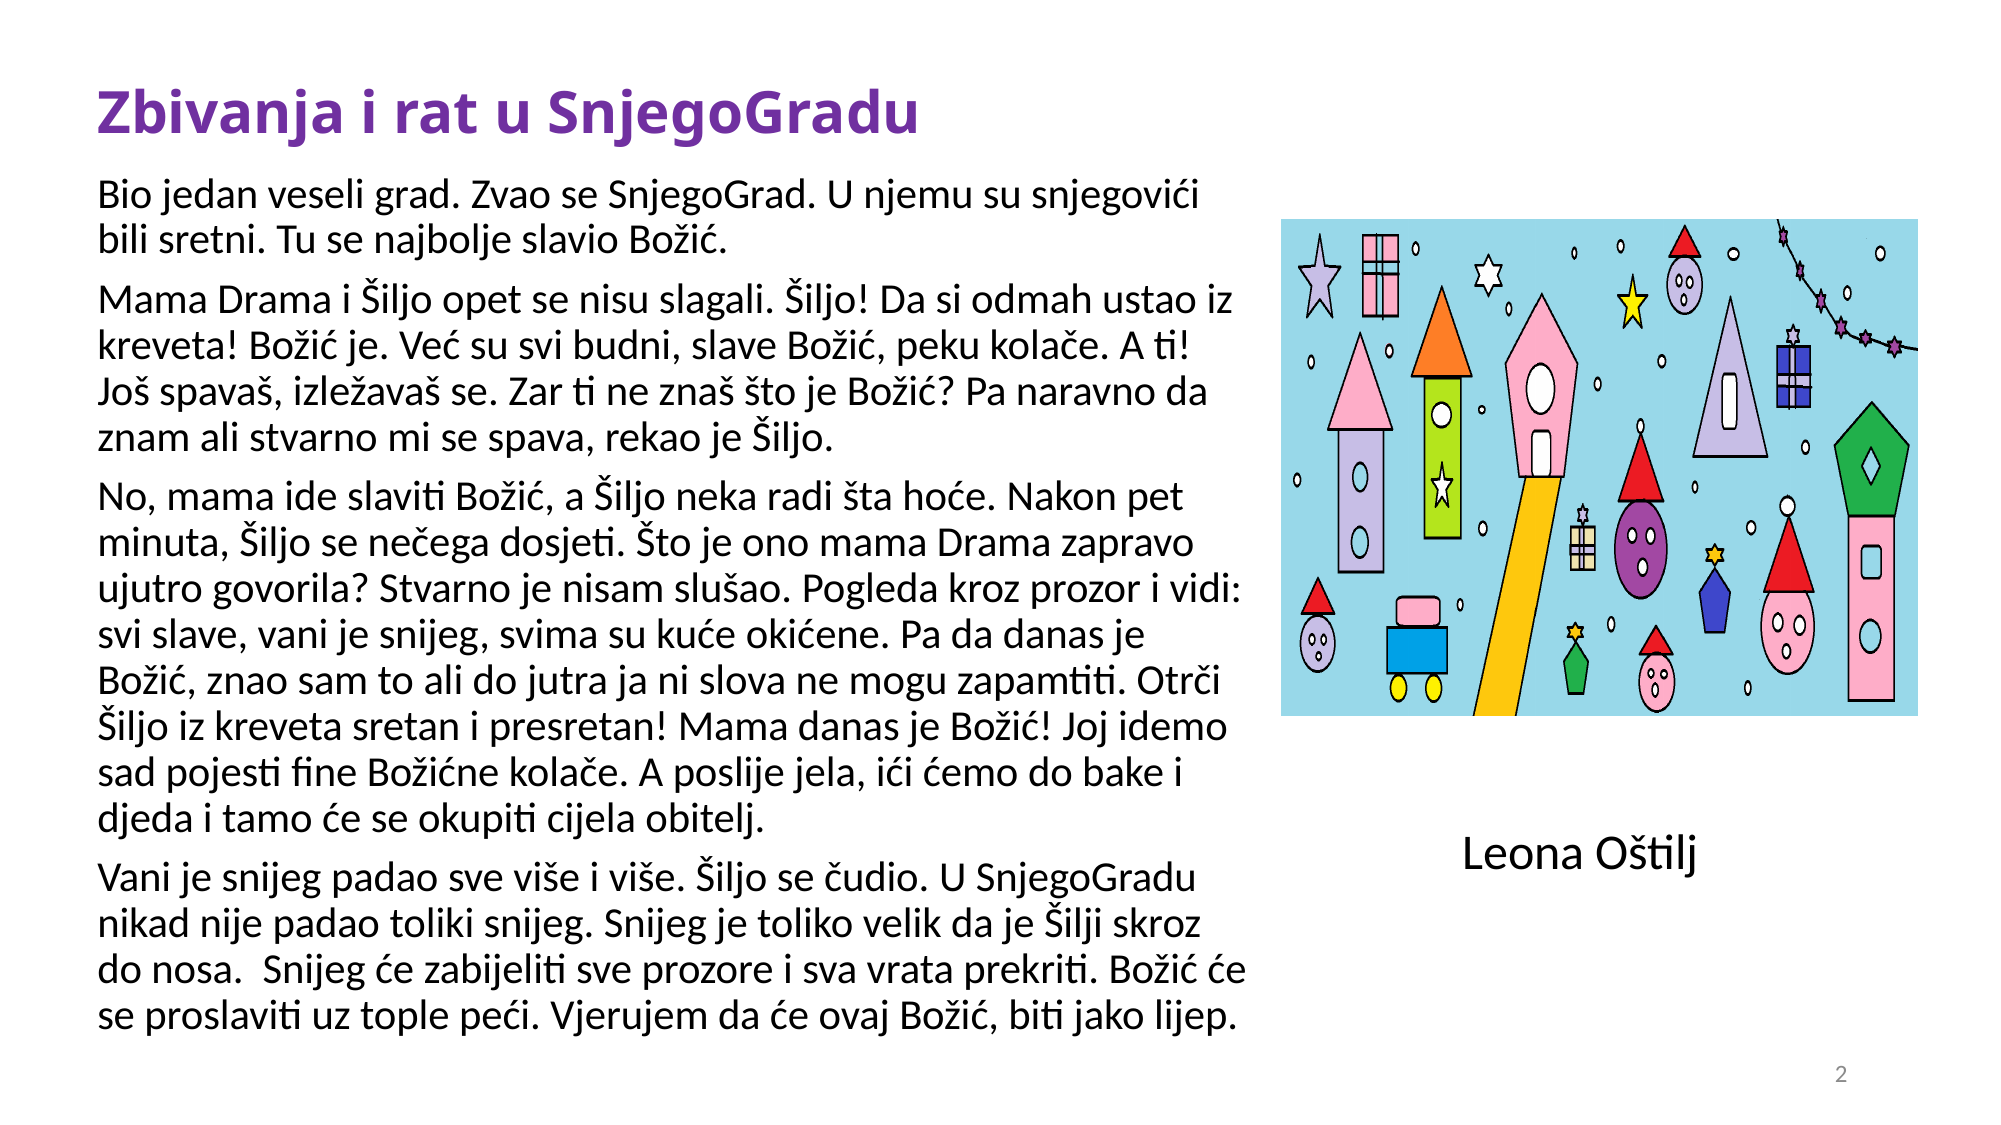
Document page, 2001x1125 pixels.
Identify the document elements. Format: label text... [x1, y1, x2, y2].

picture [1281, 219, 1918, 716]
list Bio jedan veseli grad. Zvao se SnjegoGrad. U njemu su snjegovići bili sretni. Tu se najbolje slavio Božić. Mama Drama i Šiljo opet se nisu slagali. Šiljo! Da si odmah ustao iz kreveta! Božić je. Već su svi budni, slave Božić, peku kolače. A ti! Još spavaš, izležavaš se. Zar ti ne znaš što je Božić? Pa naravno da znam ali stvarno mi se spava, rekao je Šiljo. No, mama ide slaviti Božić, a Šiljo neka radi šta hoće. Nakon pet minuta, Šiljo se nečega dosjeti. Što je ono mama Drama zapravo ujutro govorila? Stvarno je nisam slušao. Pogleda kroz prozor i vidi: svi slave, vani je snijeg, svima su kuće okićene. Pa da danas je Božić, znao sam to ali do jutra ja ni slova ne mogu zapamtiti. Otrči Šiljo iz kreveta sretan i presretan! Mama danas je Božić! Joj idemo sad pojesti fine Božićne kolače. A poslije jela, ići ćemo do bake i djeda i tamo će se okupiti cijela obitelj. Vani je snijeg padao sve više i više. Šiljo se čudio. U SnjegoGradu nikad nije padao toliki snijeg. Snijeg je toliko velik da je Šilji skroz do nosa. Snijeg će zabijeliti sve prozore i sva vrata prekriti. Božić će se proslaviti uz tople peći. Vjerujem da će ovaj Božić, biti jako lijep. [82, 163, 1268, 1103]
list Leona Oštilj [1447, 819, 1811, 880]
title Zbivanja i rat u SnjegoGradu [82, 88, 1733, 142]
slide_number 2 [1412, 1042, 1863, 1103]
